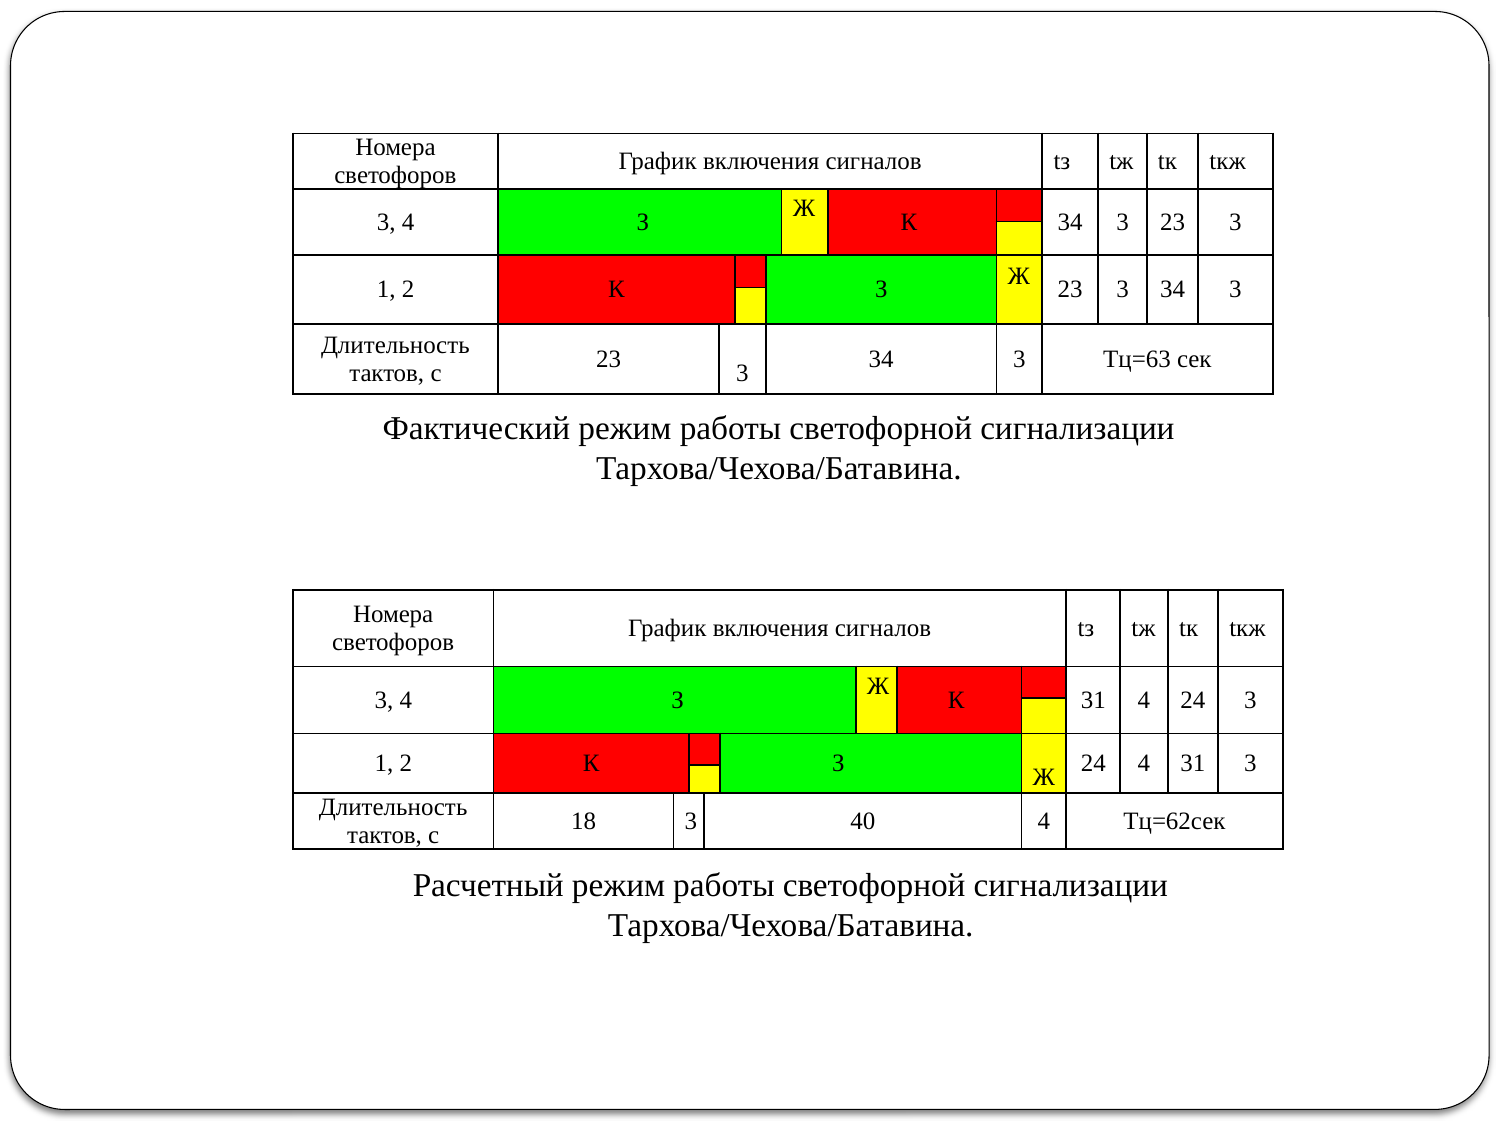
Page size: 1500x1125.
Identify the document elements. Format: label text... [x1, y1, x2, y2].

table_cell З [494, 667, 855, 733]
table_cell [690, 766, 719, 792]
table_header tж [1099, 134, 1146, 188]
table_cell 3 [674, 794, 703, 848]
table_cell 24 [1067, 734, 1119, 792]
table_header tкж [1219, 591, 1282, 666]
table_cell 3 [1099, 256, 1146, 323]
table_cell 1, 2 [294, 256, 497, 323]
table_cell 24 [1169, 667, 1217, 733]
table_cell 31 [1067, 667, 1119, 733]
table_cell З [721, 734, 856, 792]
table_header Номера светофоров [294, 591, 493, 666]
text_box Расчетный режим работы светофорной сигнализации Тархова/Чехова/Батавина. [292, 856, 1289, 951]
table_header tк [1148, 134, 1197, 188]
table_cell 3 [1219, 734, 1282, 792]
table_cell 4 [1121, 734, 1167, 792]
table_cell 1, 2 [294, 734, 493, 792]
table_cell 4 [1121, 667, 1167, 733]
table_cell З [499, 190, 781, 254]
table_cell К [499, 256, 734, 323]
table_header tз [1043, 134, 1097, 188]
table_cell 3 [1099, 190, 1146, 254]
table_cell [1022, 667, 1065, 697]
table_cell Ж [997, 256, 1041, 323]
table_cell 18 [494, 794, 673, 848]
table_cell К [494, 734, 688, 792]
table_cell Длительность тактов, с [294, 325, 497, 393]
table_cell 3 [720, 325, 765, 393]
table_header График включения сигналов [494, 591, 1065, 666]
table_cell [997, 190, 1041, 221]
table_cell [1022, 699, 1065, 733]
table_header Номера светофоров [294, 134, 497, 188]
table_cell 34 [1043, 190, 1097, 254]
table_cell 3, 4 [294, 190, 497, 254]
table_cell 23 [499, 325, 718, 393]
table_cell 23 [1043, 256, 1097, 323]
table_cell [736, 256, 765, 287]
table_cell 3 [1199, 190, 1272, 254]
table_cell 3, 4 [294, 667, 493, 733]
table_cell 4 [1022, 794, 1065, 848]
table_cell Ж [782, 190, 827, 254]
table_cell 31 [1169, 734, 1217, 792]
table_cell З [767, 256, 996, 323]
table_cell 40 [705, 794, 1021, 848]
table_cell 3 [1219, 667, 1282, 733]
table_header tкж [1199, 134, 1272, 188]
table_cell К [898, 667, 1021, 733]
table_cell Tц=63 сек [1043, 325, 1272, 393]
table_cell Длительность тактов, с [294, 794, 493, 848]
table_cell К [829, 190, 996, 254]
table_cell [736, 288, 765, 323]
table_cell [856, 734, 1021, 792]
table_header tж [1121, 591, 1167, 666]
table_cell 23 [1148, 190, 1197, 254]
text_box Фактический режим работы светофорной сигнализации Тархова/Чехова/Батавина. [292, 398, 1266, 494]
table_cell 3 [997, 325, 1041, 393]
table_cell Tц=62сек [1067, 794, 1282, 848]
table_cell [690, 734, 719, 764]
table_cell [997, 222, 1041, 254]
table_header tз [1067, 591, 1119, 666]
table_cell Ж [857, 667, 896, 733]
table_cell Ж [1022, 734, 1065, 792]
table_header График включения сигналов [499, 134, 1041, 188]
table_cell 34 [767, 325, 996, 393]
table_header tк [1169, 591, 1217, 666]
table_cell 34 [1148, 256, 1197, 323]
table_cell 3 [1199, 256, 1272, 323]
